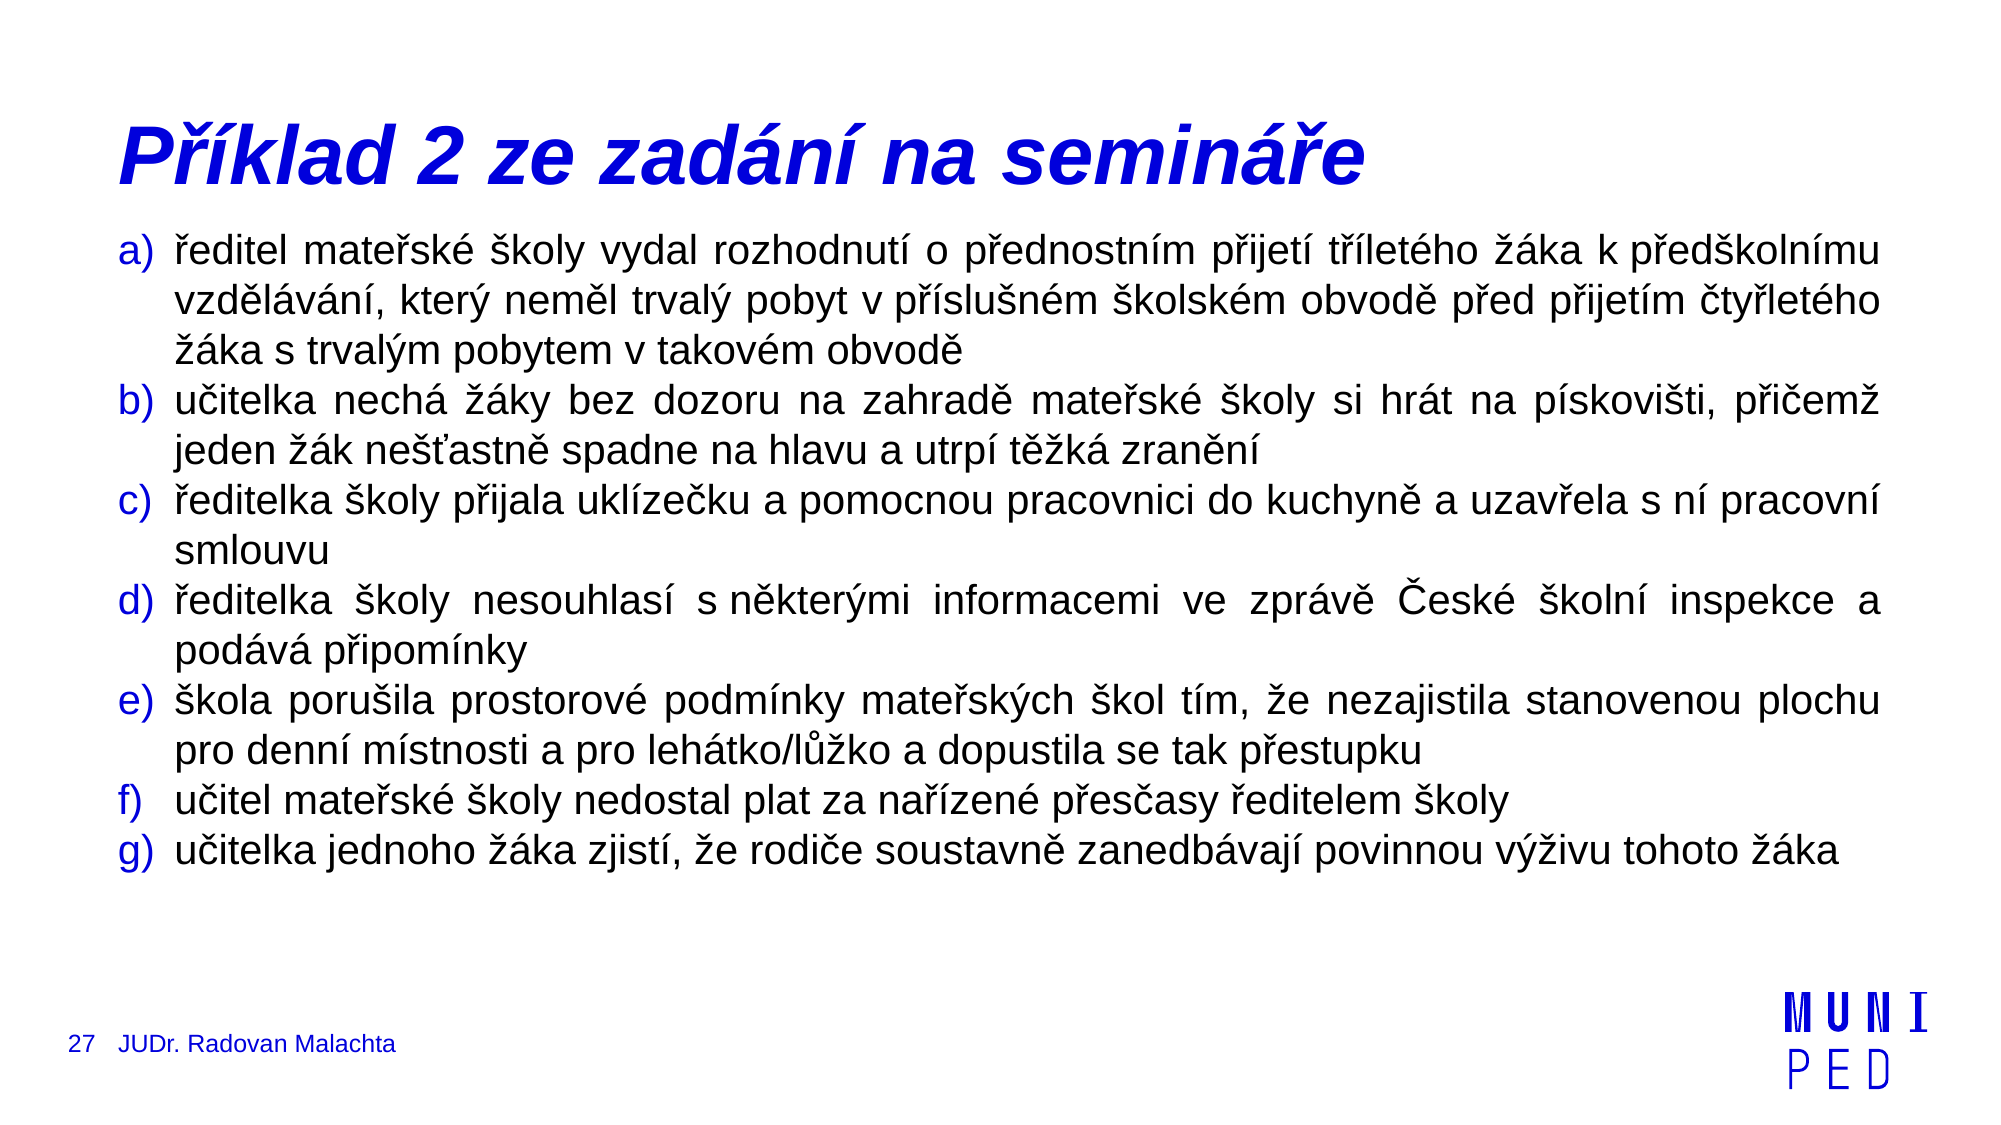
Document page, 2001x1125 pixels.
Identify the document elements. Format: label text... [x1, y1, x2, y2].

title Příklad 2 ze zadání na semináře [118, 118, 1883, 193]
slide_number 27 [67, 1021, 110, 1063]
footer JUDr. Radovan Malachta [118, 1047, 1418, 1063]
list ředitel mateřské školy vydal rozhodnutí o přednostním přijetí tříletého žáka k předškolnímu vzdělávání, který neměl trvalý pobyt v příslušném školském obvodě před přijetím čtyřletého žáka s trvalým pobytem v takovém obvodě učitelka nechá žáky bez dozoru na zahradě mateřské školy si hrát na pískovišti, přičemž jeden žák nešťastně spadne na hlavu a utrpí těžká zranění ředitelka školy přijala uklízečku a pomocnou pracovnici do kuchyně a uzavřela s ní pracovní smlouvu ředitelka školy nesouhlasí s některými informacemi ve zprávě České školní inspekce a podává připomínky škola porušila prostorové podmínky mateřských škol tím, že nezajistila stanovenou plochu pro denní místnosti a pro lehátko/lůžko a dopustila se tak přestupku učitel mateřské školy nedostal plat za nařízené přesčasy ředitelem školy učitelka jednoho žáka zjistí, že rodiče soustavně zanedbávají povinnou výživu tohoto žáka [117, 222, 1882, 1047]
